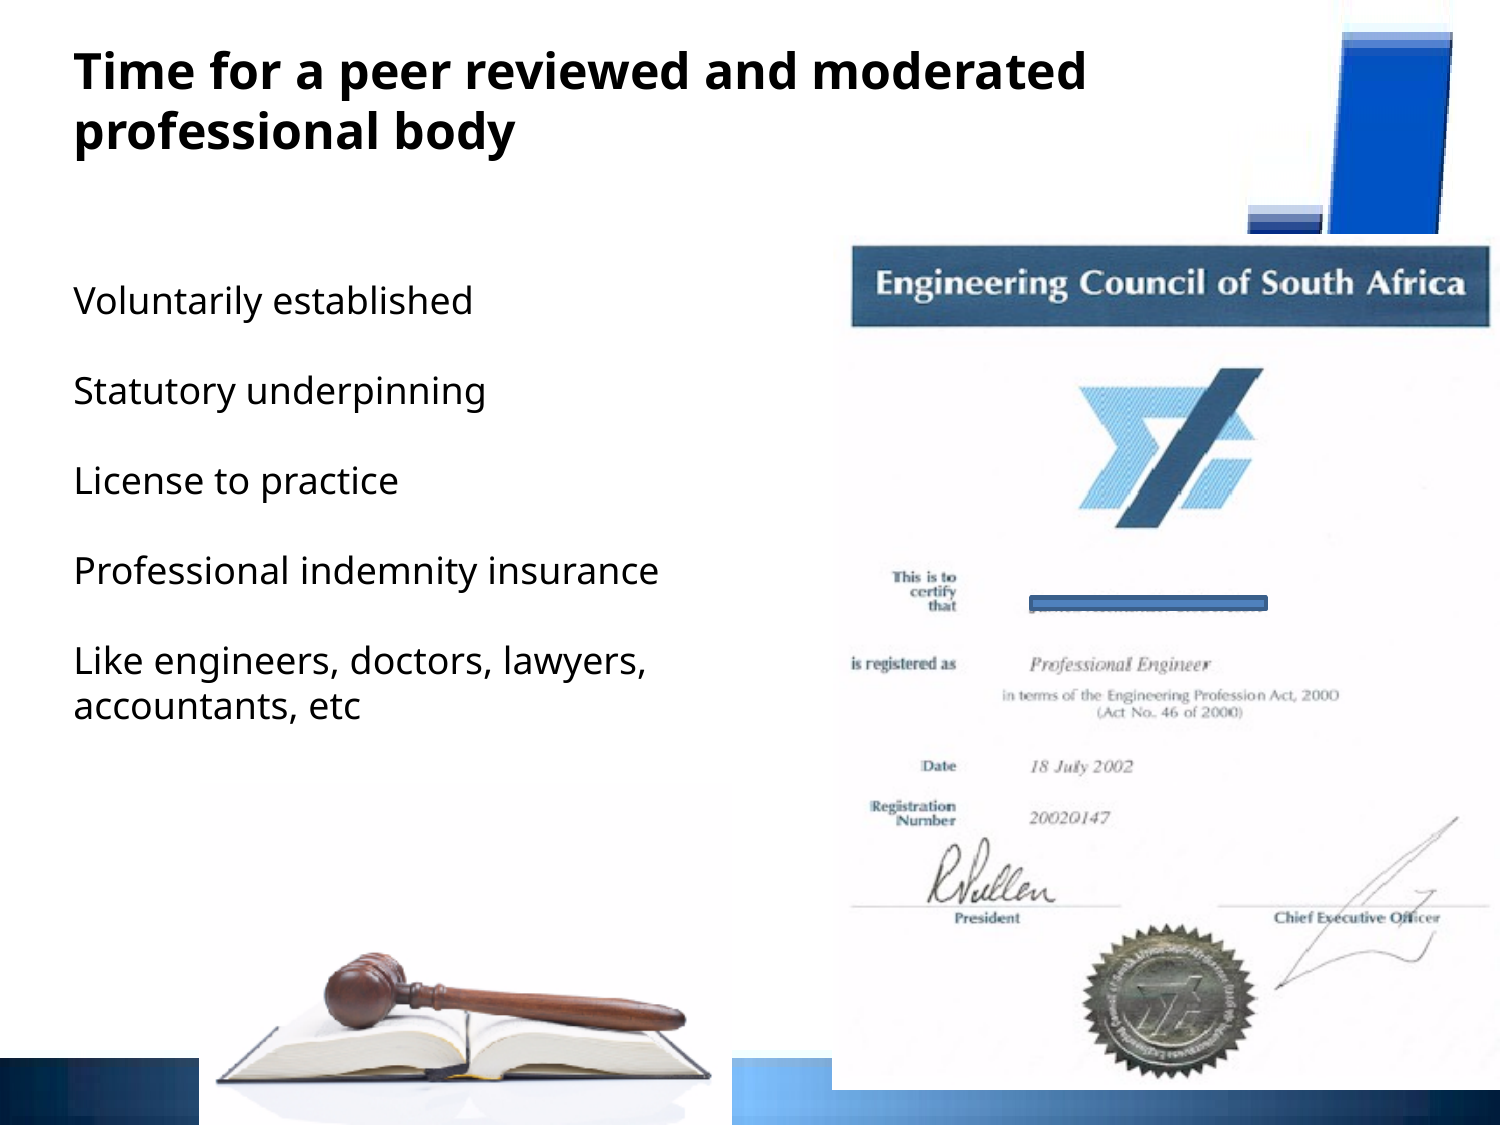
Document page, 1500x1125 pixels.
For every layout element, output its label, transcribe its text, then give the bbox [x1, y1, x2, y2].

text_box Time for a peer reviewed and moderated professional body [58, 35, 1114, 164]
text_box Voluntarily established Statutory underpinning License to practice Professional indemnity insurance Like engineers, doctors, lawyers, accountants, etc [58, 269, 821, 735]
picture [0, 0, 1500, 1125]
